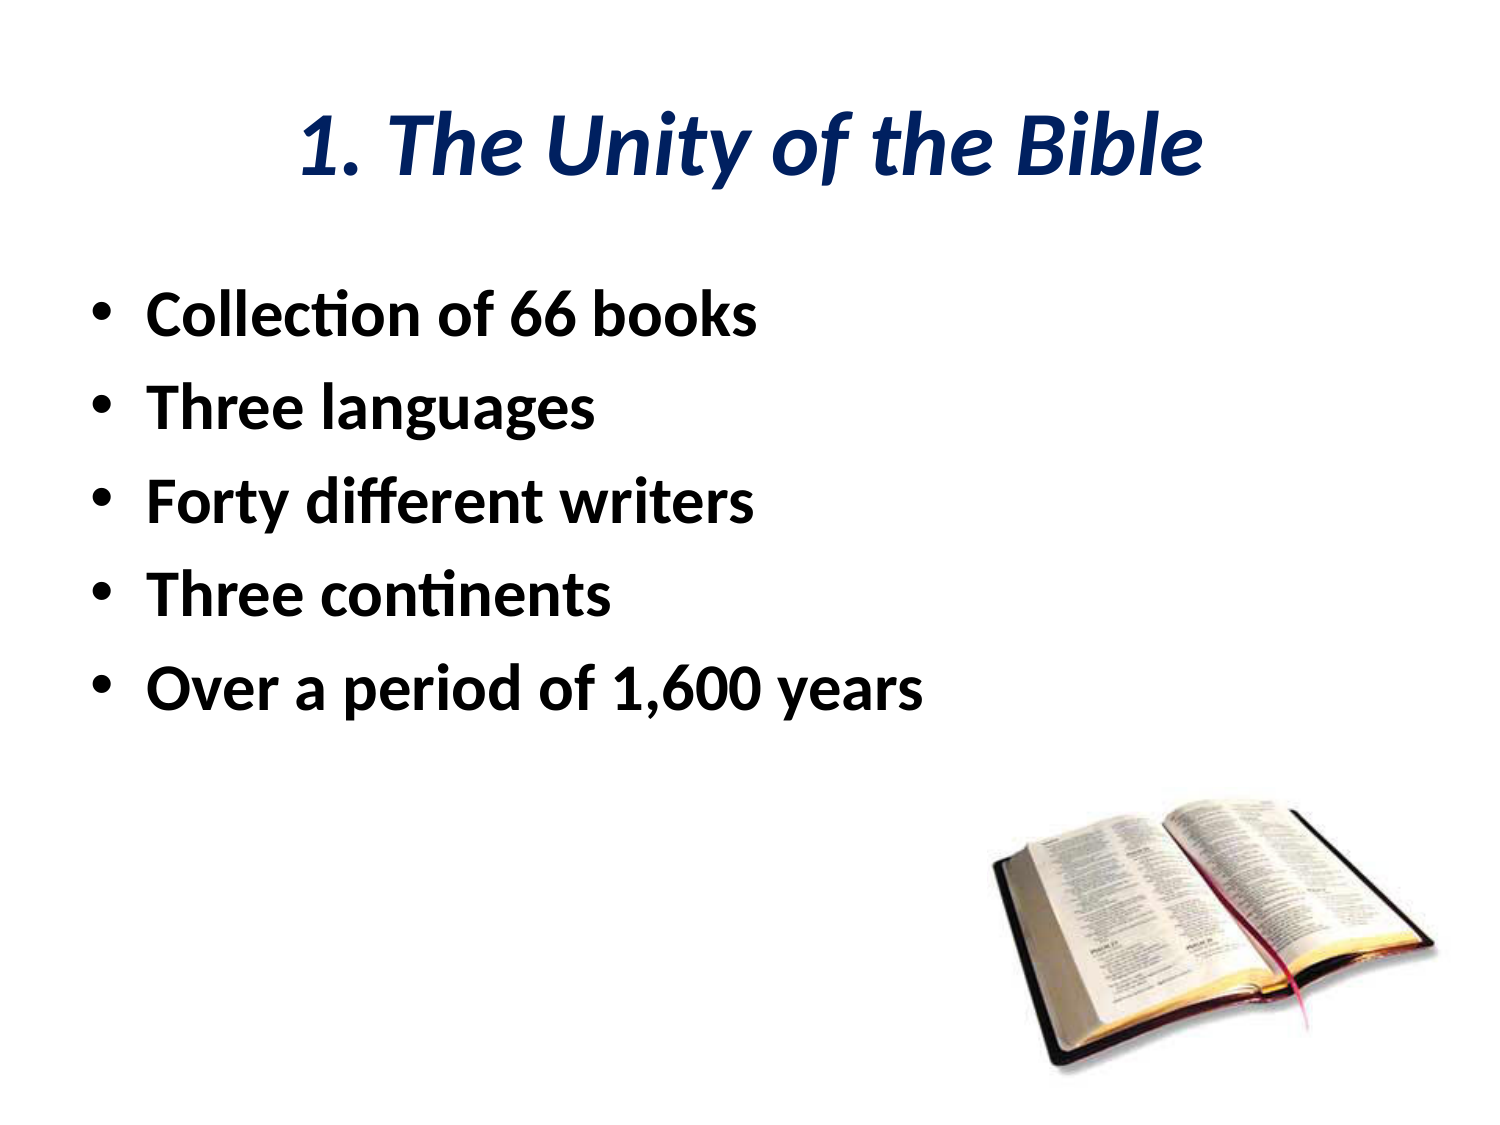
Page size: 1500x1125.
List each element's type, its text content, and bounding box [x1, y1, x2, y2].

list Collection of 66 books Three languages Forty different writers Three continents Over a period of 1,600 years [75, 262, 1425, 1005]
picture [987, 787, 1457, 1088]
title 1. The Unity of the Bible [75, 45, 1425, 233]
